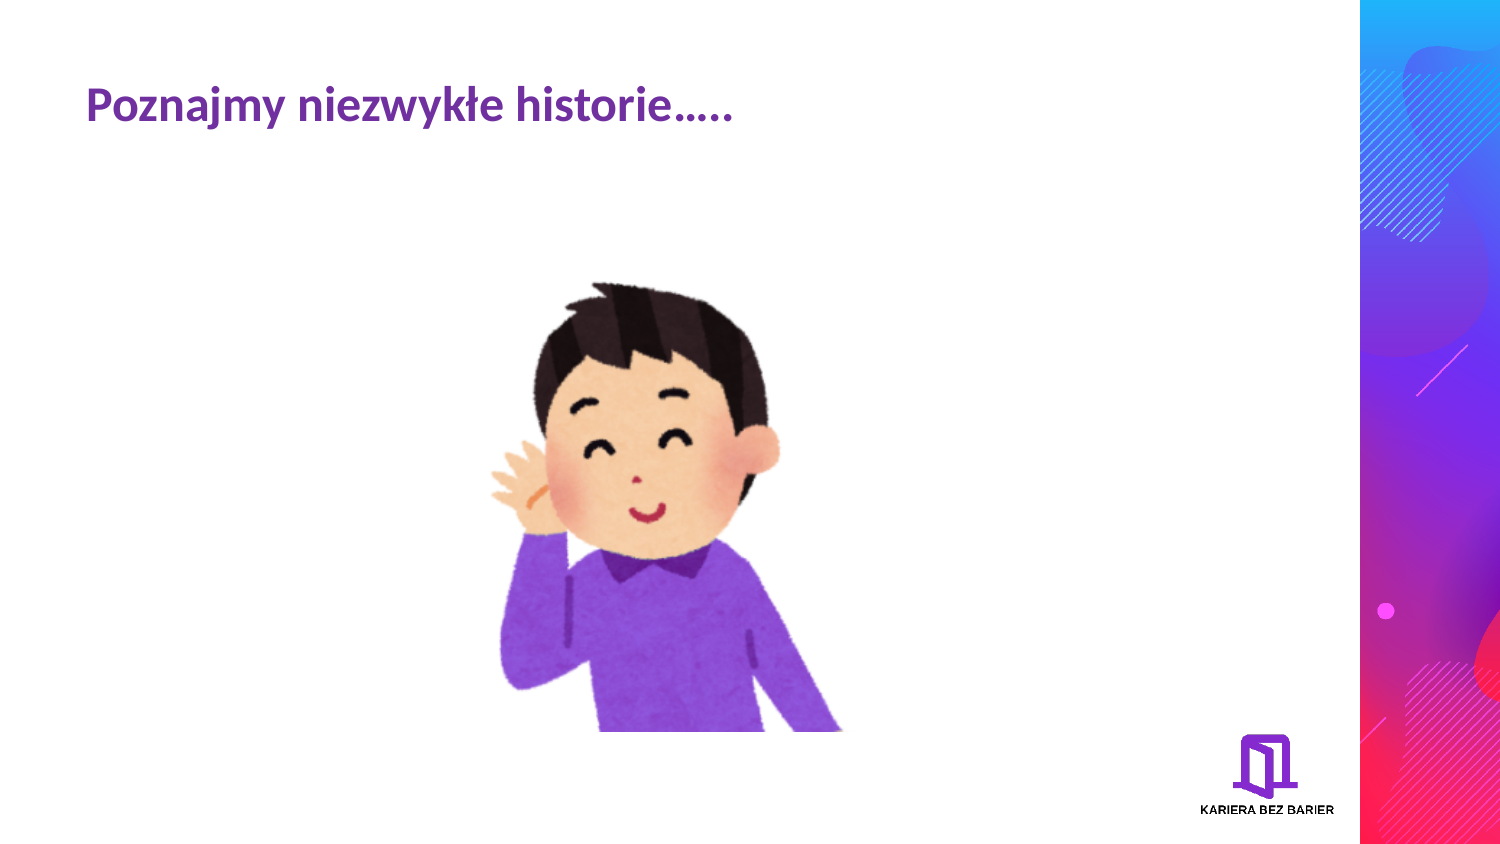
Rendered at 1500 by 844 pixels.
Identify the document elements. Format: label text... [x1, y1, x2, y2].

picture [1173, 0, 1500, 844]
title Poznajmy niezwykłe historie….. [86, 78, 1381, 166]
picture [393, 226, 1101, 732]
